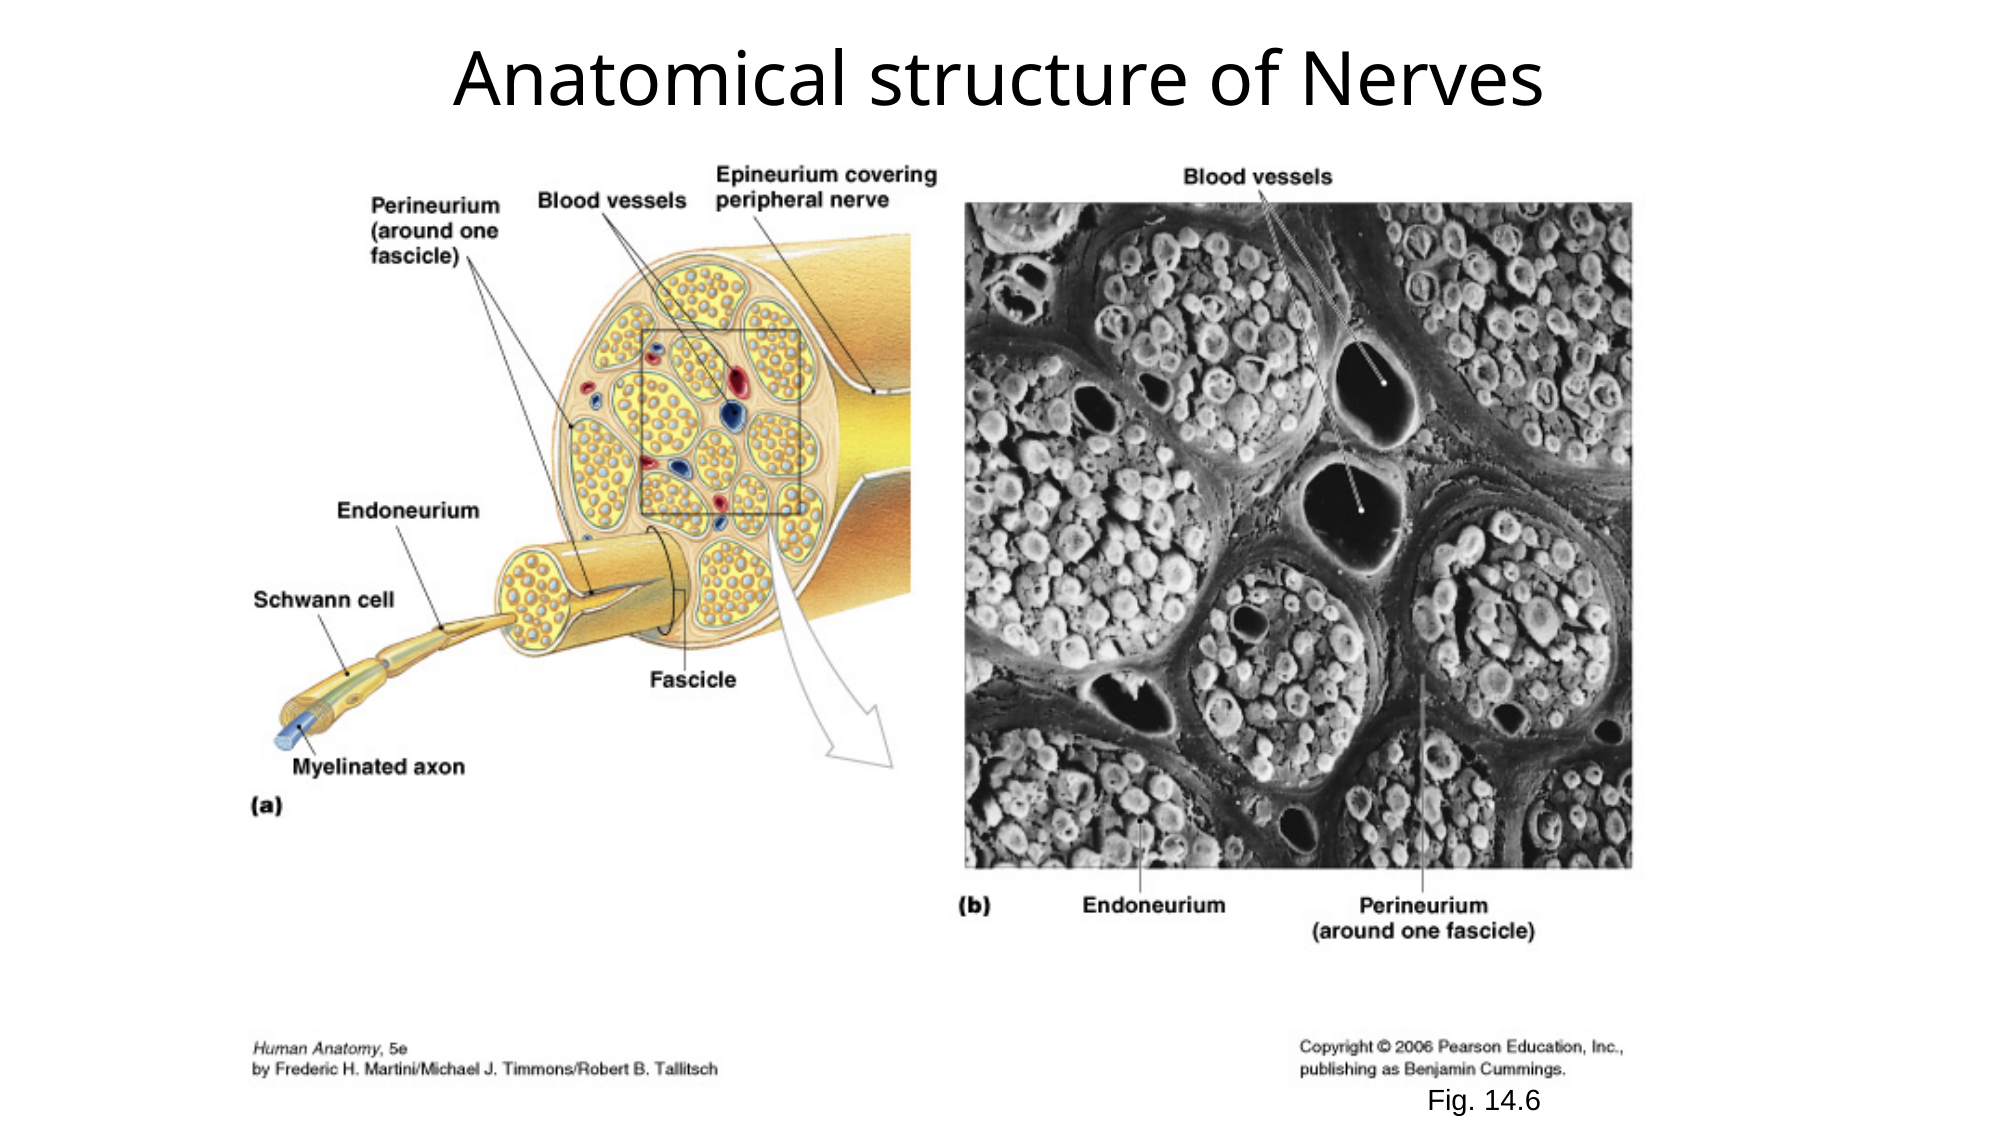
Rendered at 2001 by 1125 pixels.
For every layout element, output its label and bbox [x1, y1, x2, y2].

picture [203, 0, 1676, 1125]
